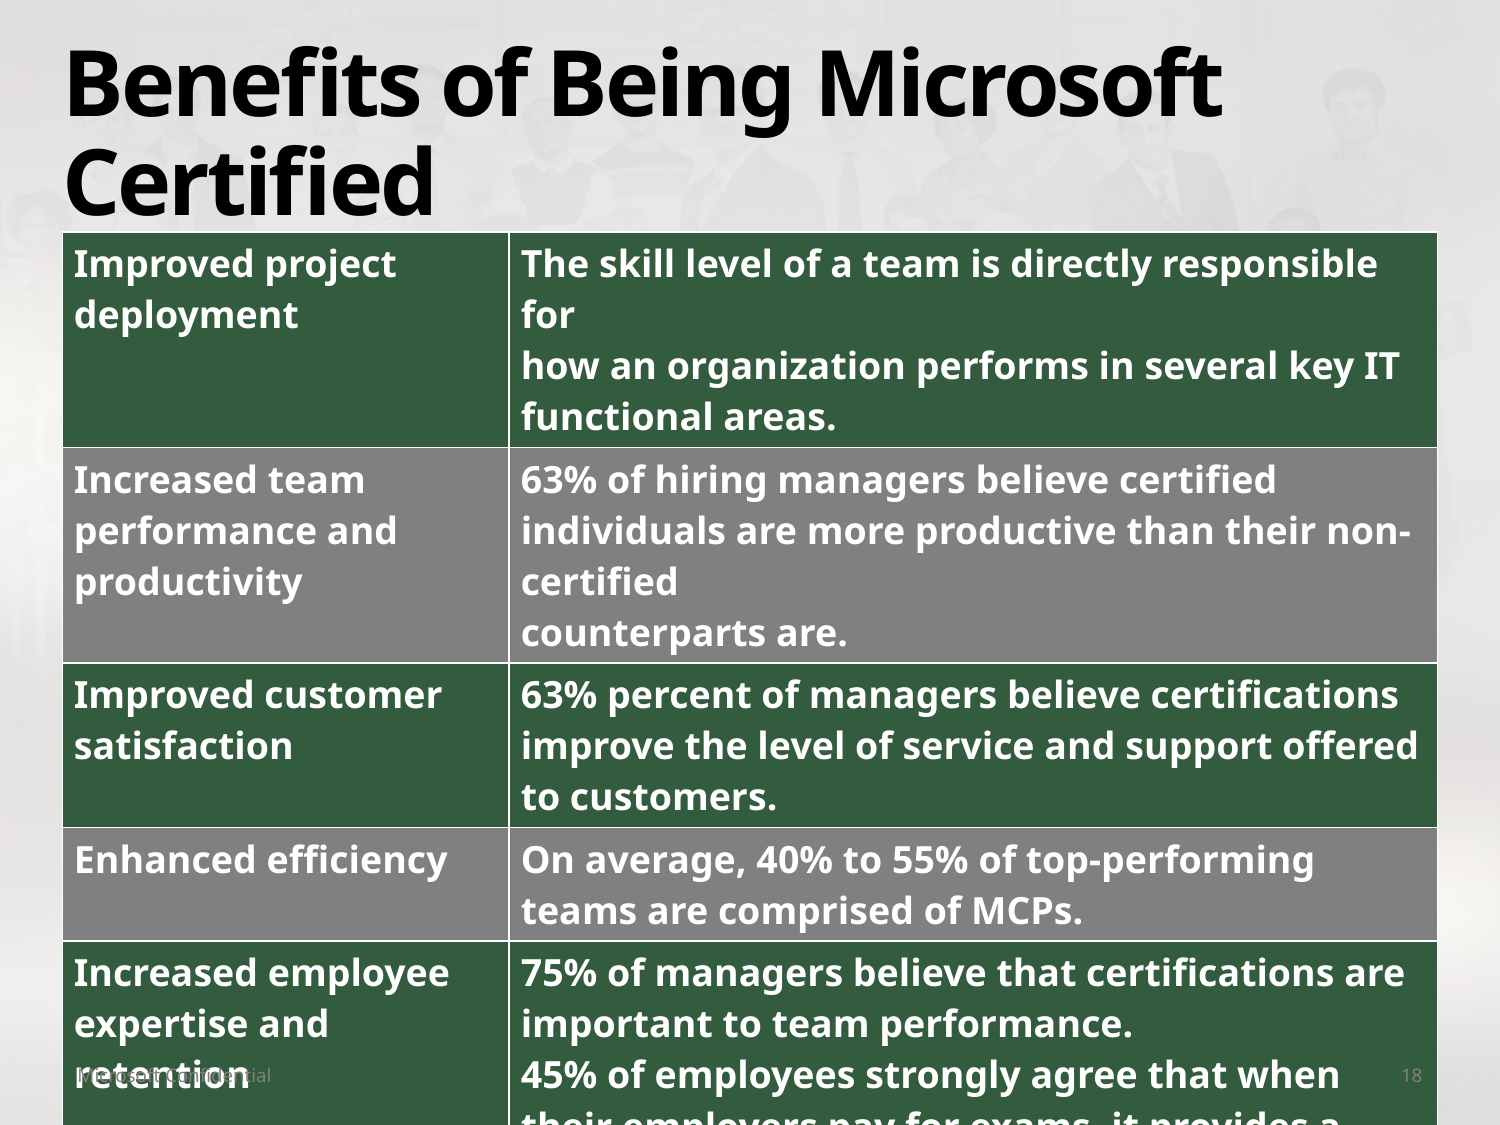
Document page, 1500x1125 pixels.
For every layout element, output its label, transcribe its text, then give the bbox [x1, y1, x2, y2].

title Benefits of Being Microsoft Certified [62, 37, 1438, 138]
table_cell Enhanced efficiency [63, 828, 508, 940]
table_cell 63% of hiring managers believe certified individuals are more productive than their non-certified counterparts are. [510, 448, 1437, 662]
table_cell Increased employee expertise and retention [63, 942, 508, 1125]
table_header Improved project deployment [63, 233, 508, 447]
table_cell Improved customer satisfaction [63, 664, 508, 827]
table_cell On average, 40% to 55% of top-performing teams are comprised of MCPs. [510, 828, 1437, 940]
table_cell 75% of managers believe that certifications are important to team performance. 45% of employees strongly agree that when their employers pay for exams, it provides a strong incentive to stay in their jobs. [510, 942, 1437, 1125]
table_cell Increased team performance and productivity [63, 448, 508, 662]
table_cell 63% percent of managers believe certifications improve the level of service and support offered to customers. [510, 664, 1437, 827]
text_box Microsoft Confidential [62, 1056, 493, 1094]
text_box 18 [1007, 1056, 1438, 1094]
picture [0, 0, 1500, 1125]
table_header The skill level of a team is directly responsible for how an organization performs in several key IT functional areas. [510, 233, 1437, 447]
